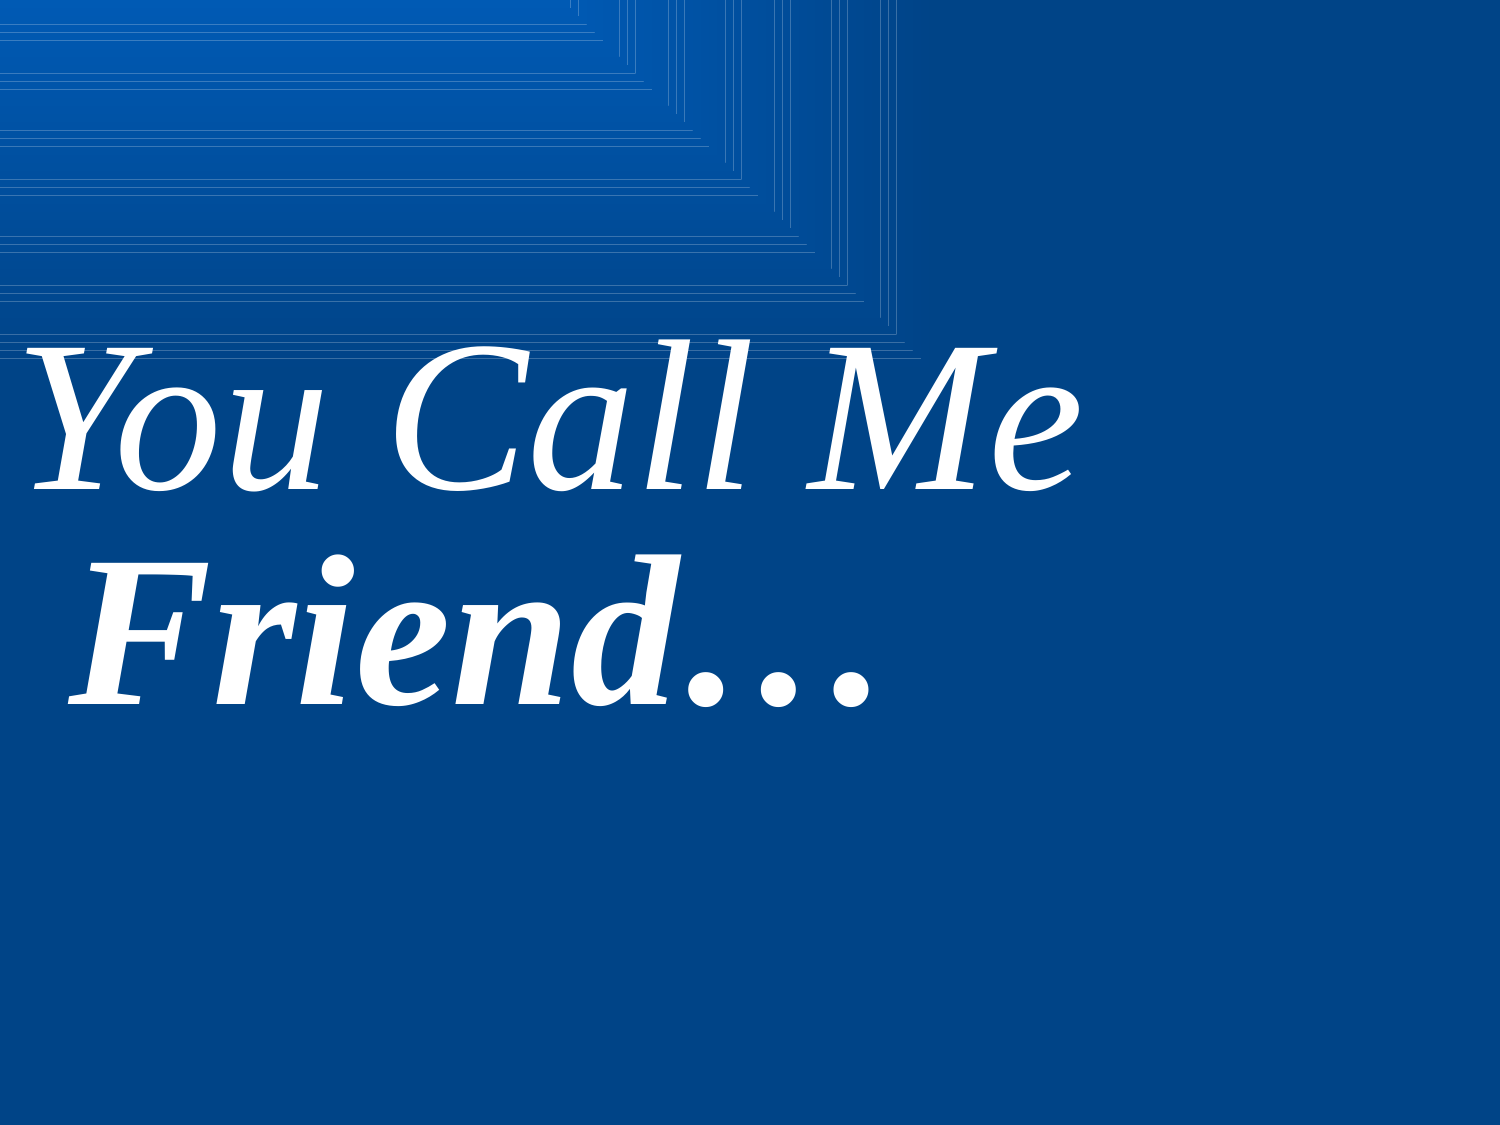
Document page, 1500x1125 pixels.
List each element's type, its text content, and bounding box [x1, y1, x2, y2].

text_box You Call Me Friend… [0, 309, 1500, 756]
